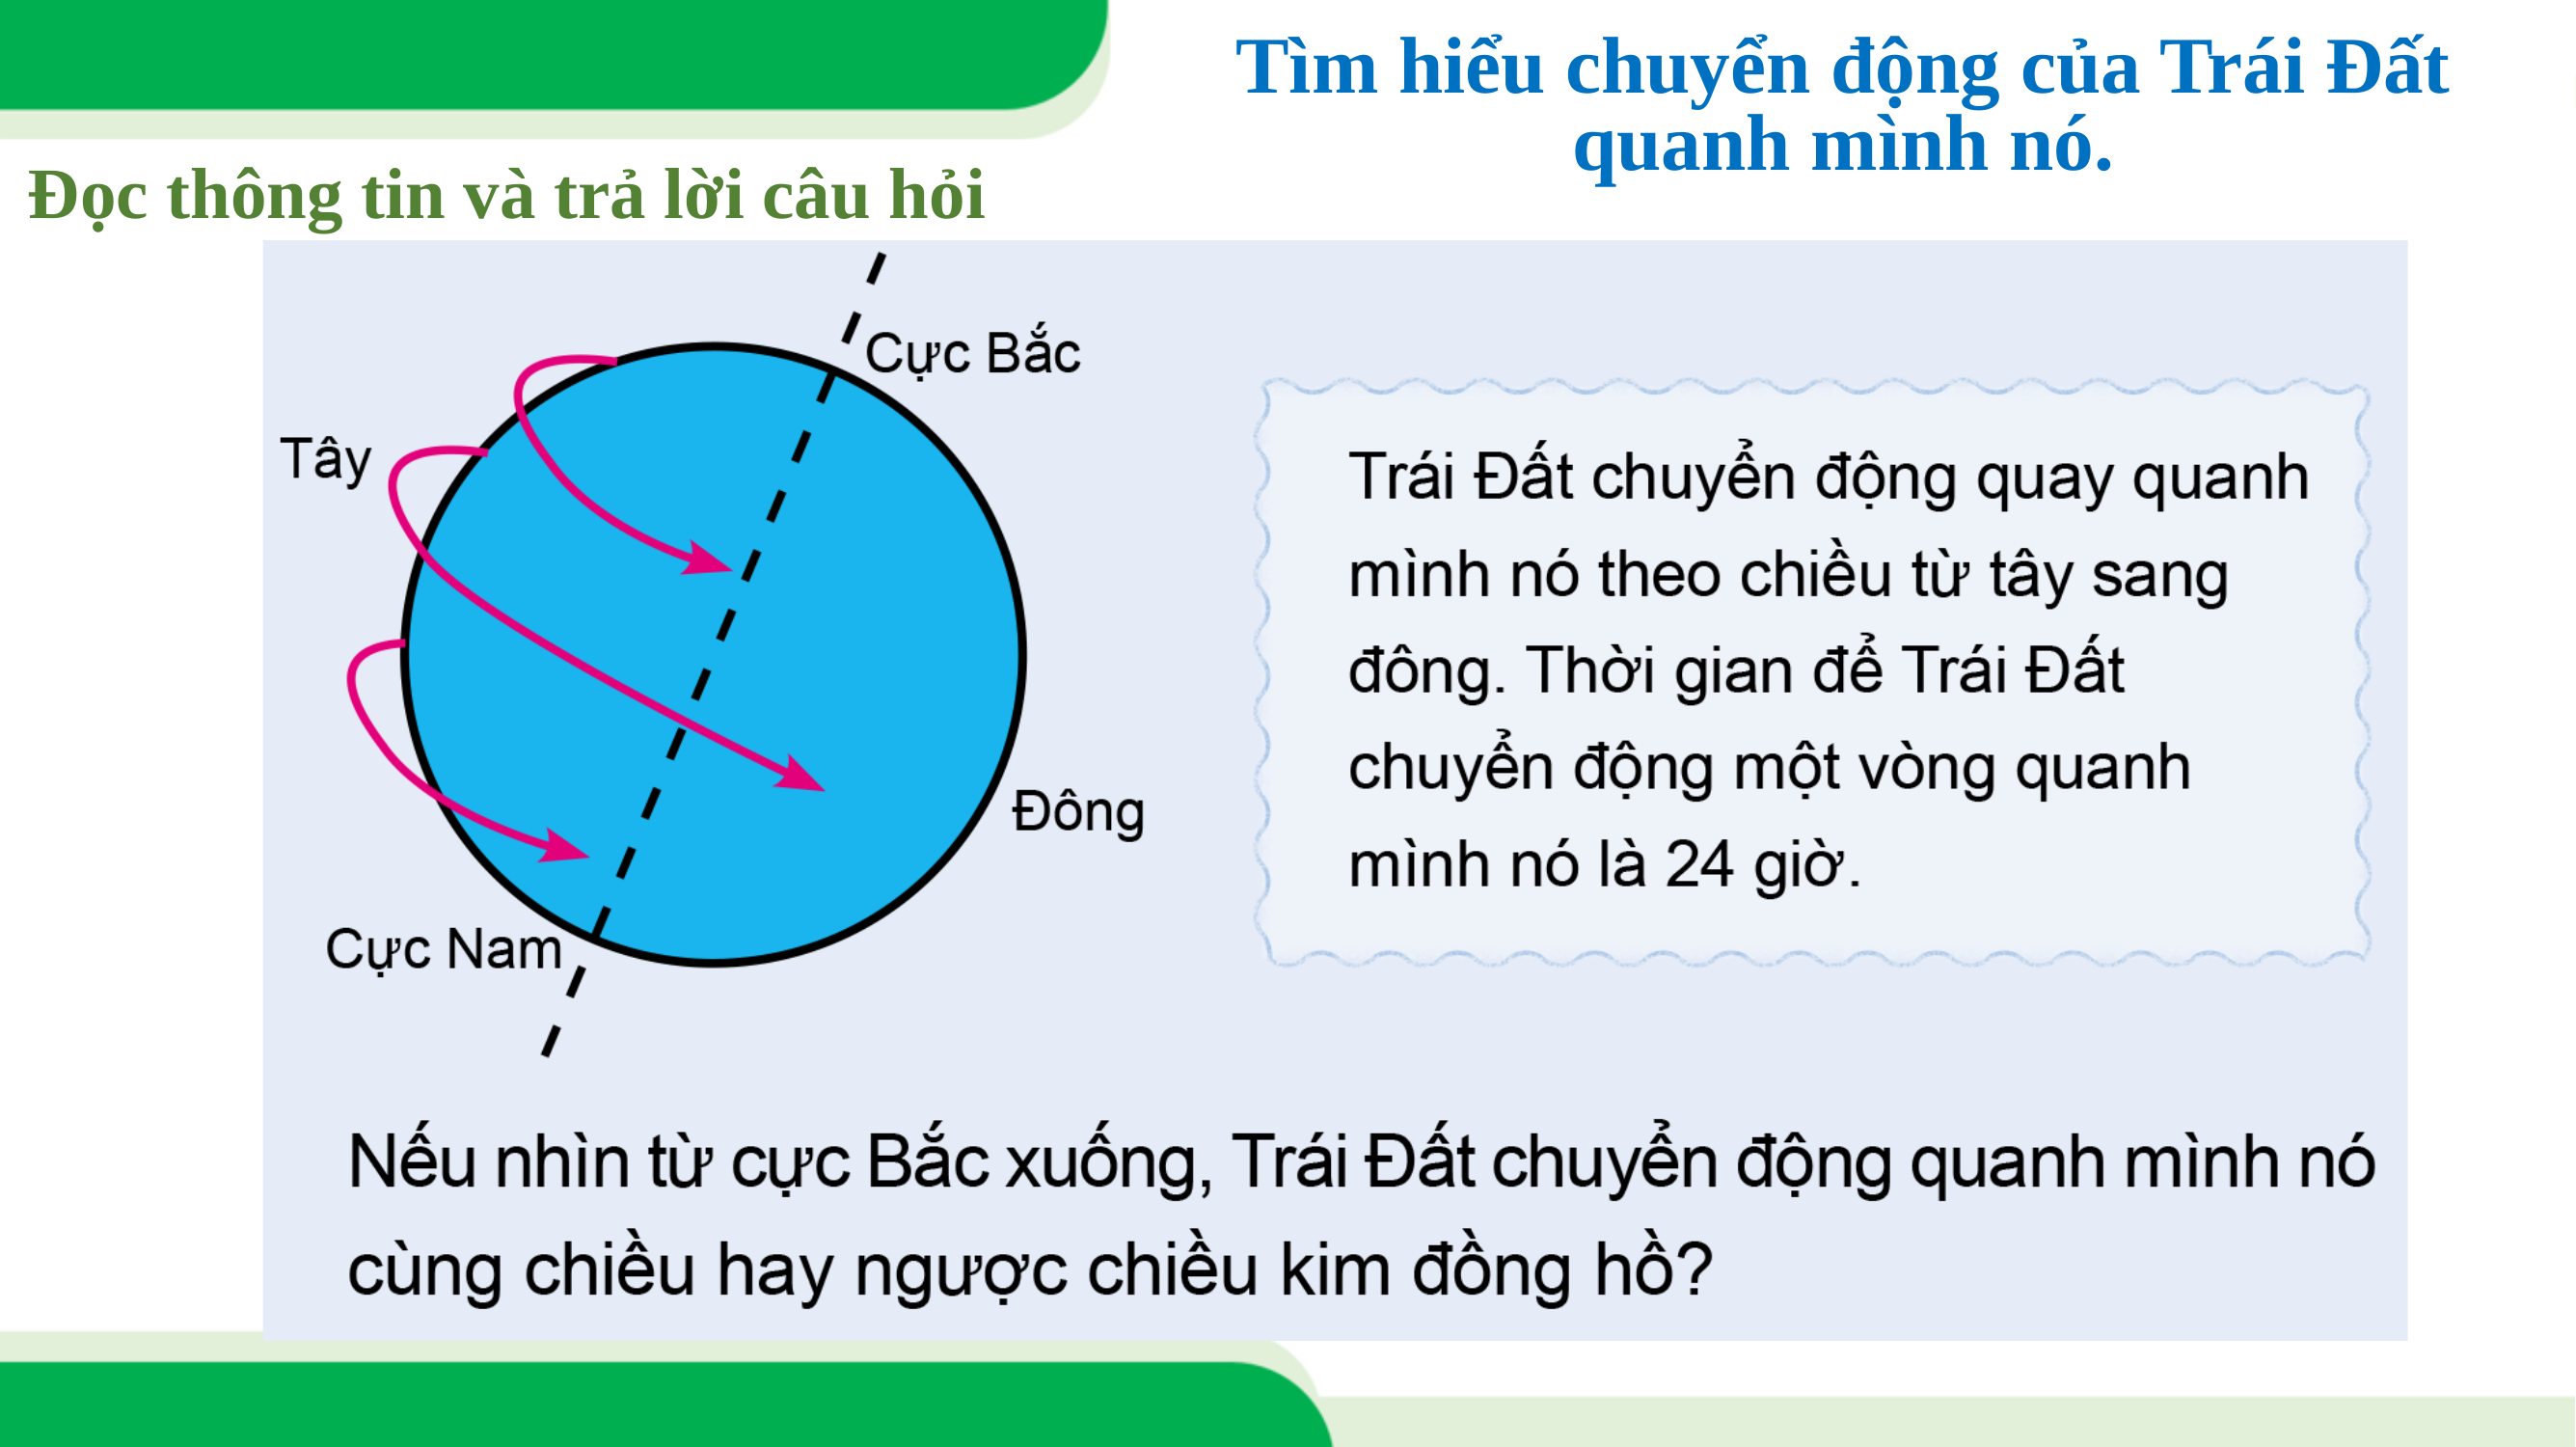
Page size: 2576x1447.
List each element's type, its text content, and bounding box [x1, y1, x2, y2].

picture [0, 0, 2575, 1447]
text_box Đọc thông tin và trả lời câu hỏi [14, 138, 1495, 240]
text_box Tìm hiểu chuyển động của Trái Đất quanh mình nó. [1127, 23, 2560, 193]
